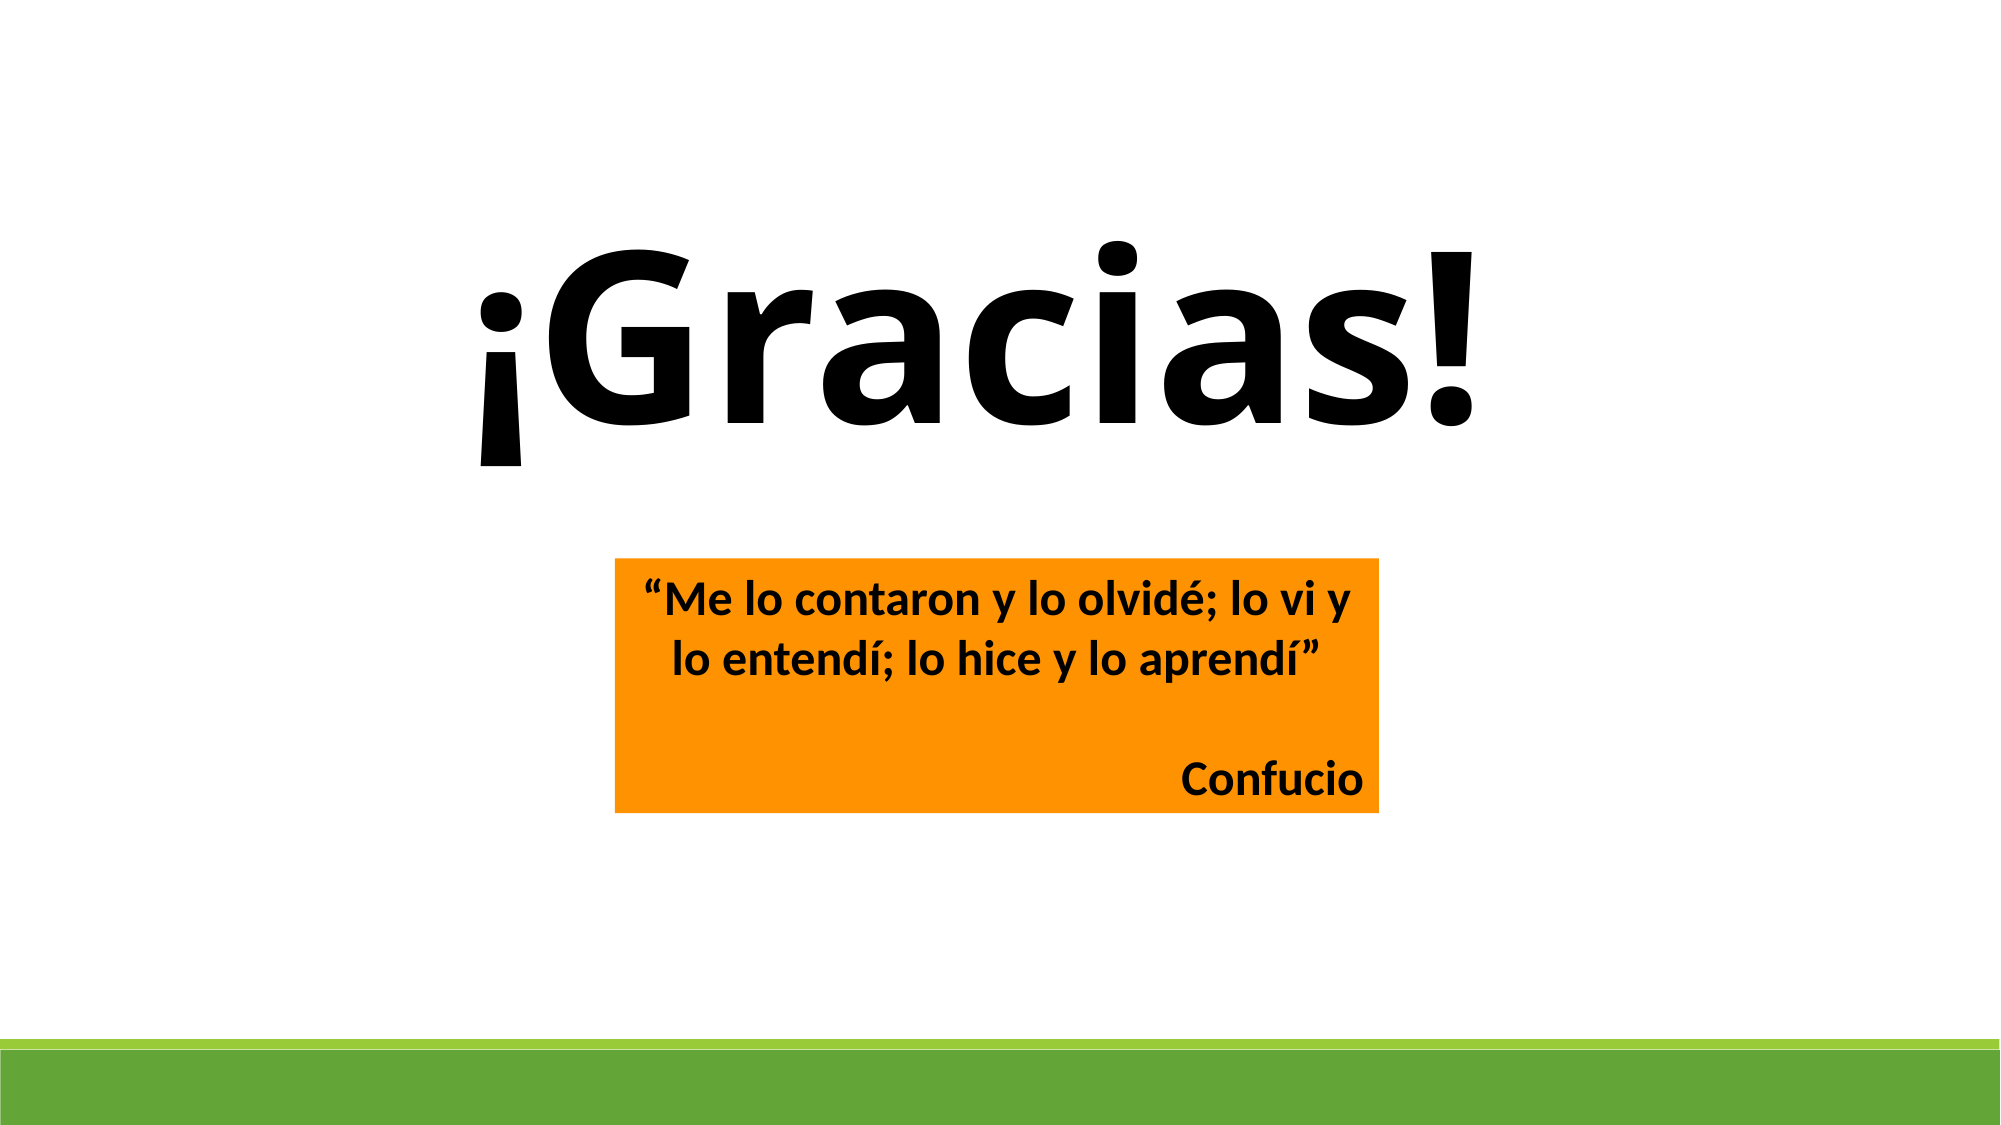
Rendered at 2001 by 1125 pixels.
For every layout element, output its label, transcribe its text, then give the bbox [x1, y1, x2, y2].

text_box “Me lo contaron y lo olvidé; lo vi y lo entendí; lo hice y lo aprendí” Confucio [614, 558, 1379, 814]
text_box ¡Gracias! [267, 176, 1687, 479]
